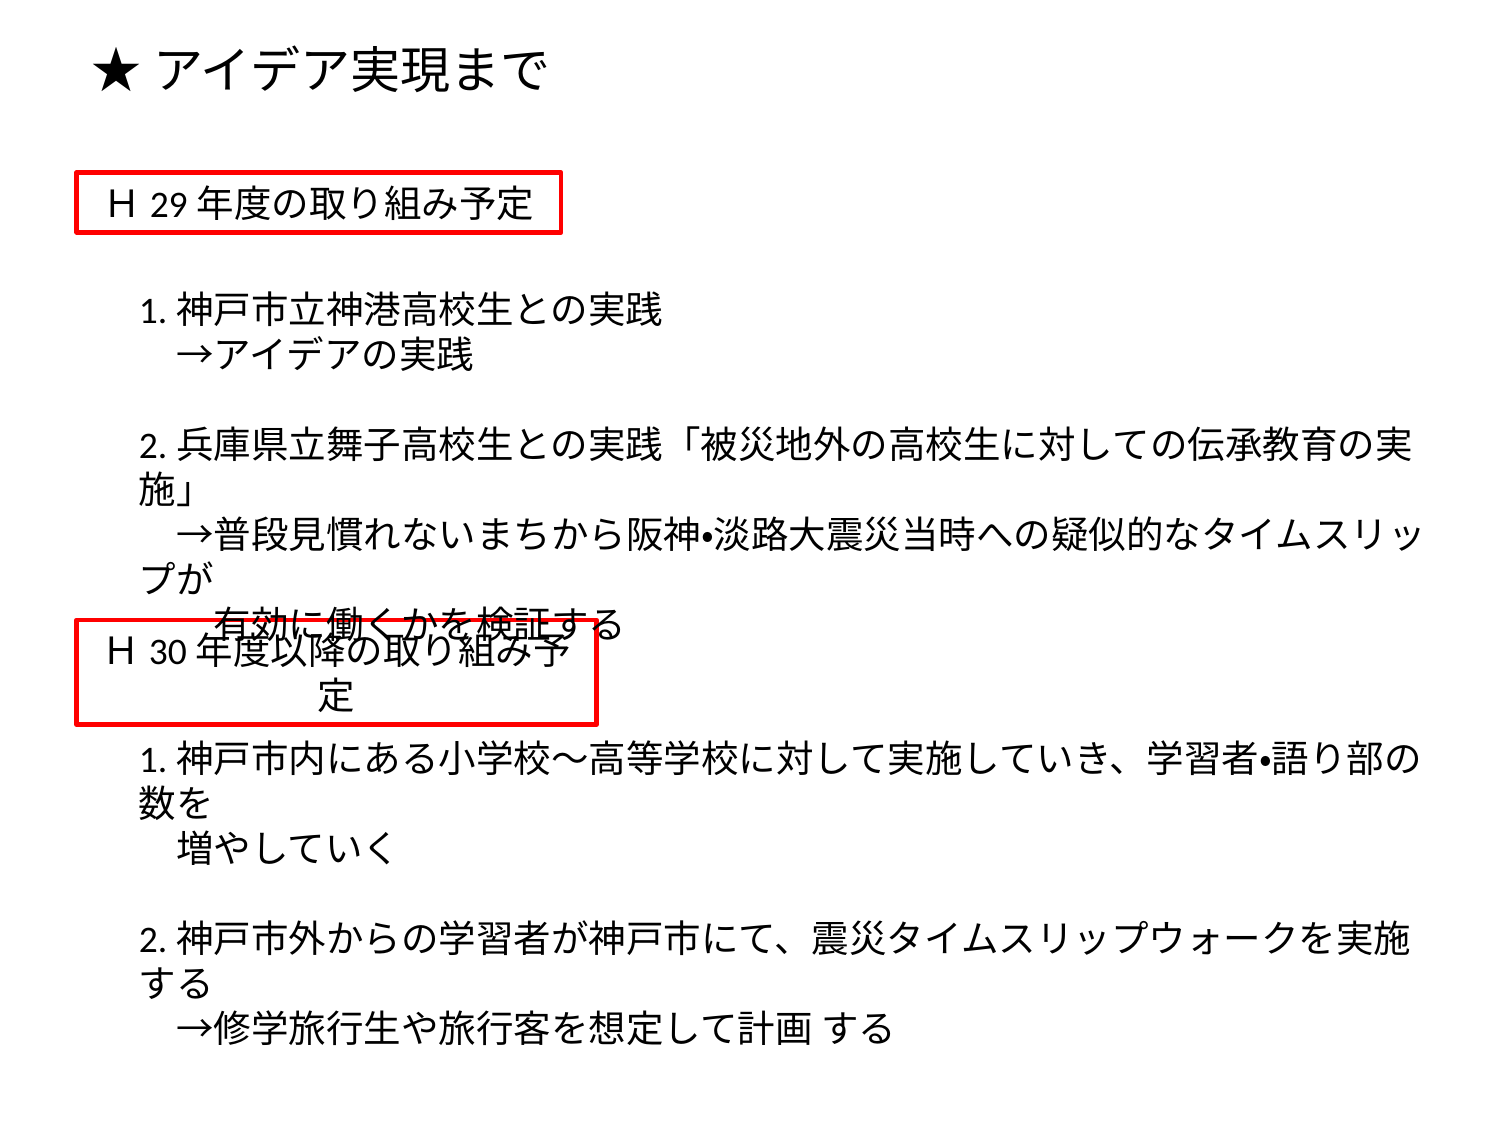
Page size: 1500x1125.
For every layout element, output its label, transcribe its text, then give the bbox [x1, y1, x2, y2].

text_box Ｈ30年度以降の取り組み予定 [76, 619, 597, 725]
text_box ★アイデア実現まで [76, 30, 1093, 106]
text_box Ｈ29年度の取り組み予定 [76, 172, 561, 233]
text_box 1.神戸市立神港高校生との実践 →アイデアの実践 2.兵庫県立舞子高校生との実践「被災地外の高校生に対しての伝承教育の実施」 →普段見慣れないまちから阪神・淡路大震災当時への疑似的なタイムスリップが 有効に働くかを検証する [123, 278, 1459, 699]
text_box 1.神戸市内にある小学校～高等学校に対して実施していき、学習者・語り部の数を 増やしていく 2.神戸市外からの学習者が神戸市にて、震災タイムスリップウォークを実施する →修学旅行生や旅行客を想定して計画 する [123, 727, 1459, 1058]
